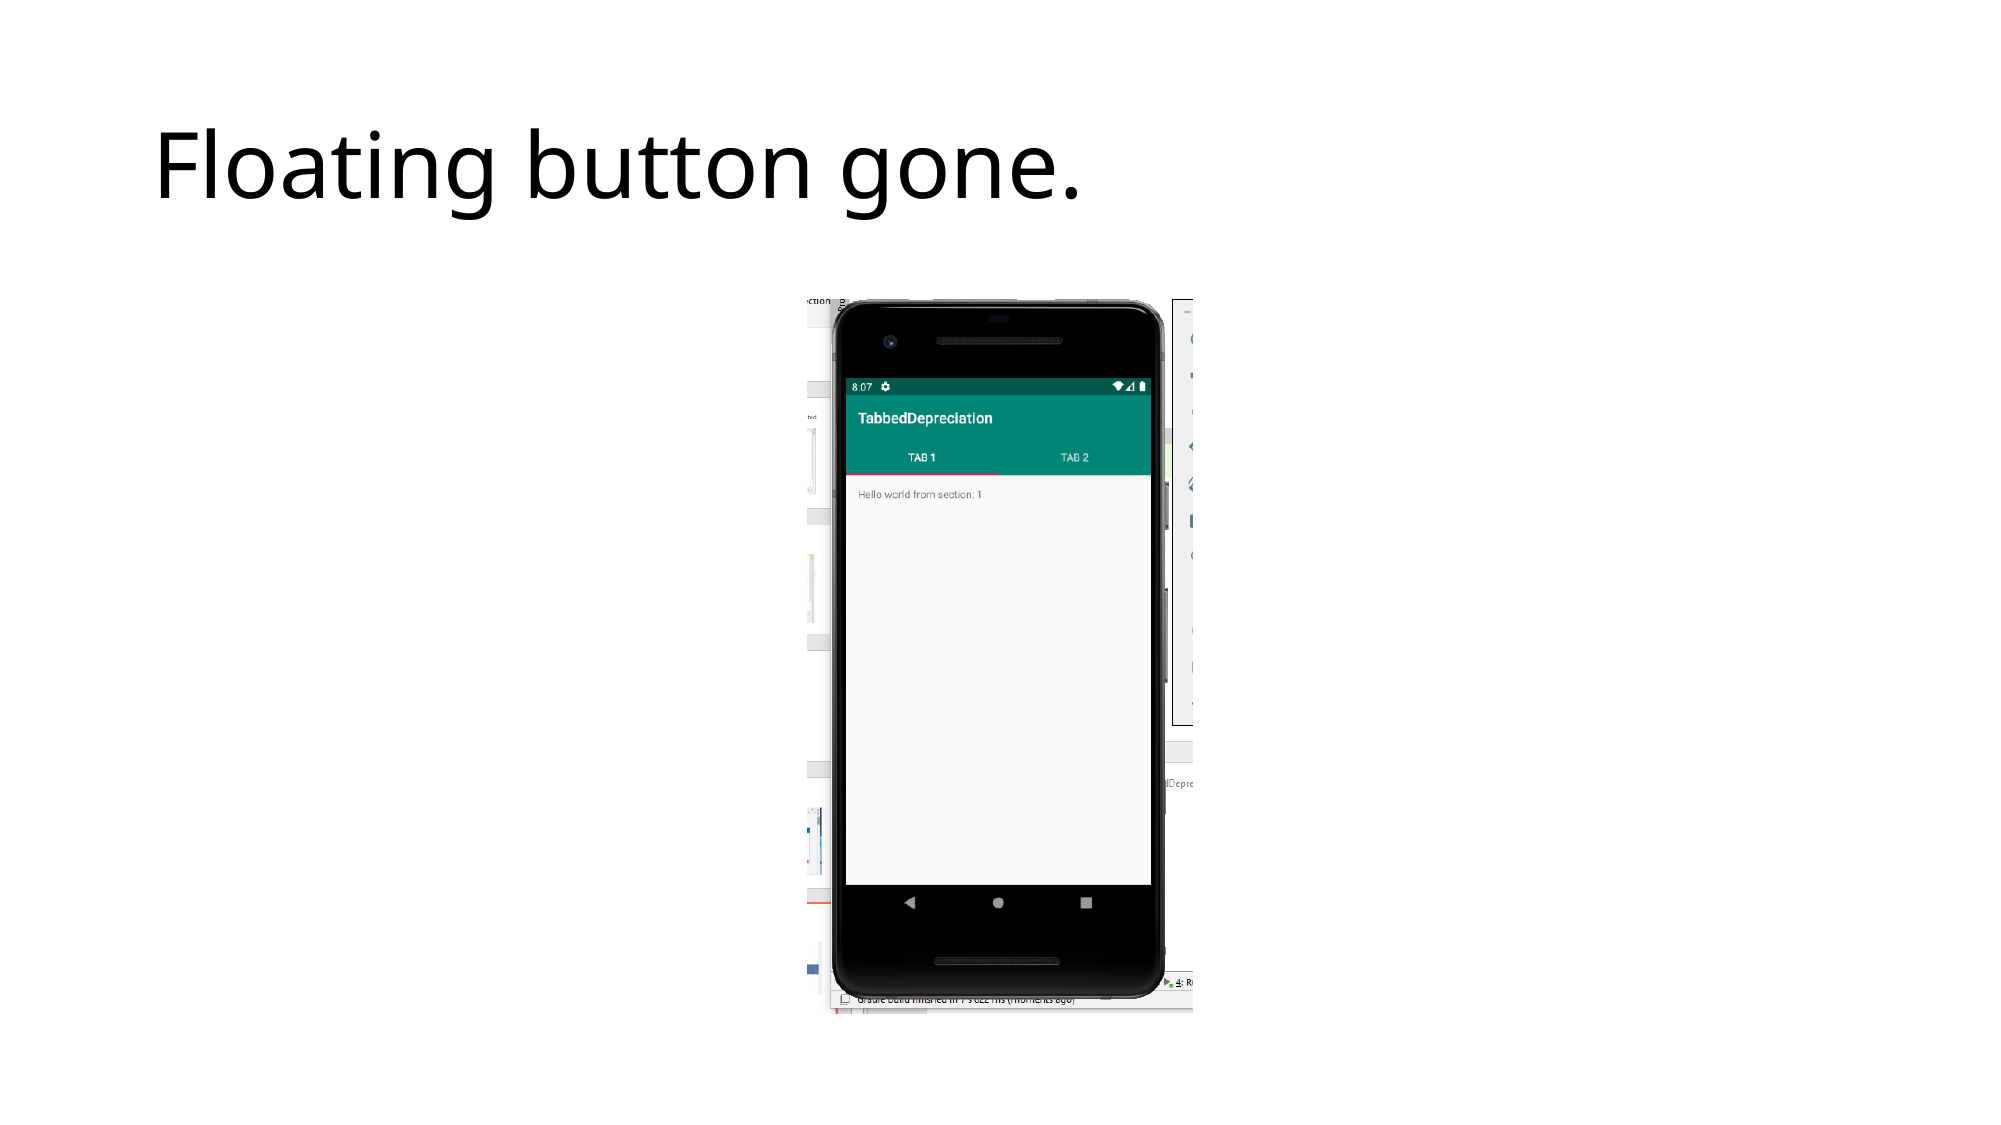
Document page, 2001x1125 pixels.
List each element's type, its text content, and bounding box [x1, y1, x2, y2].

title Floating button gone. [137, 59, 1863, 278]
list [807, 299, 1193, 1014]
